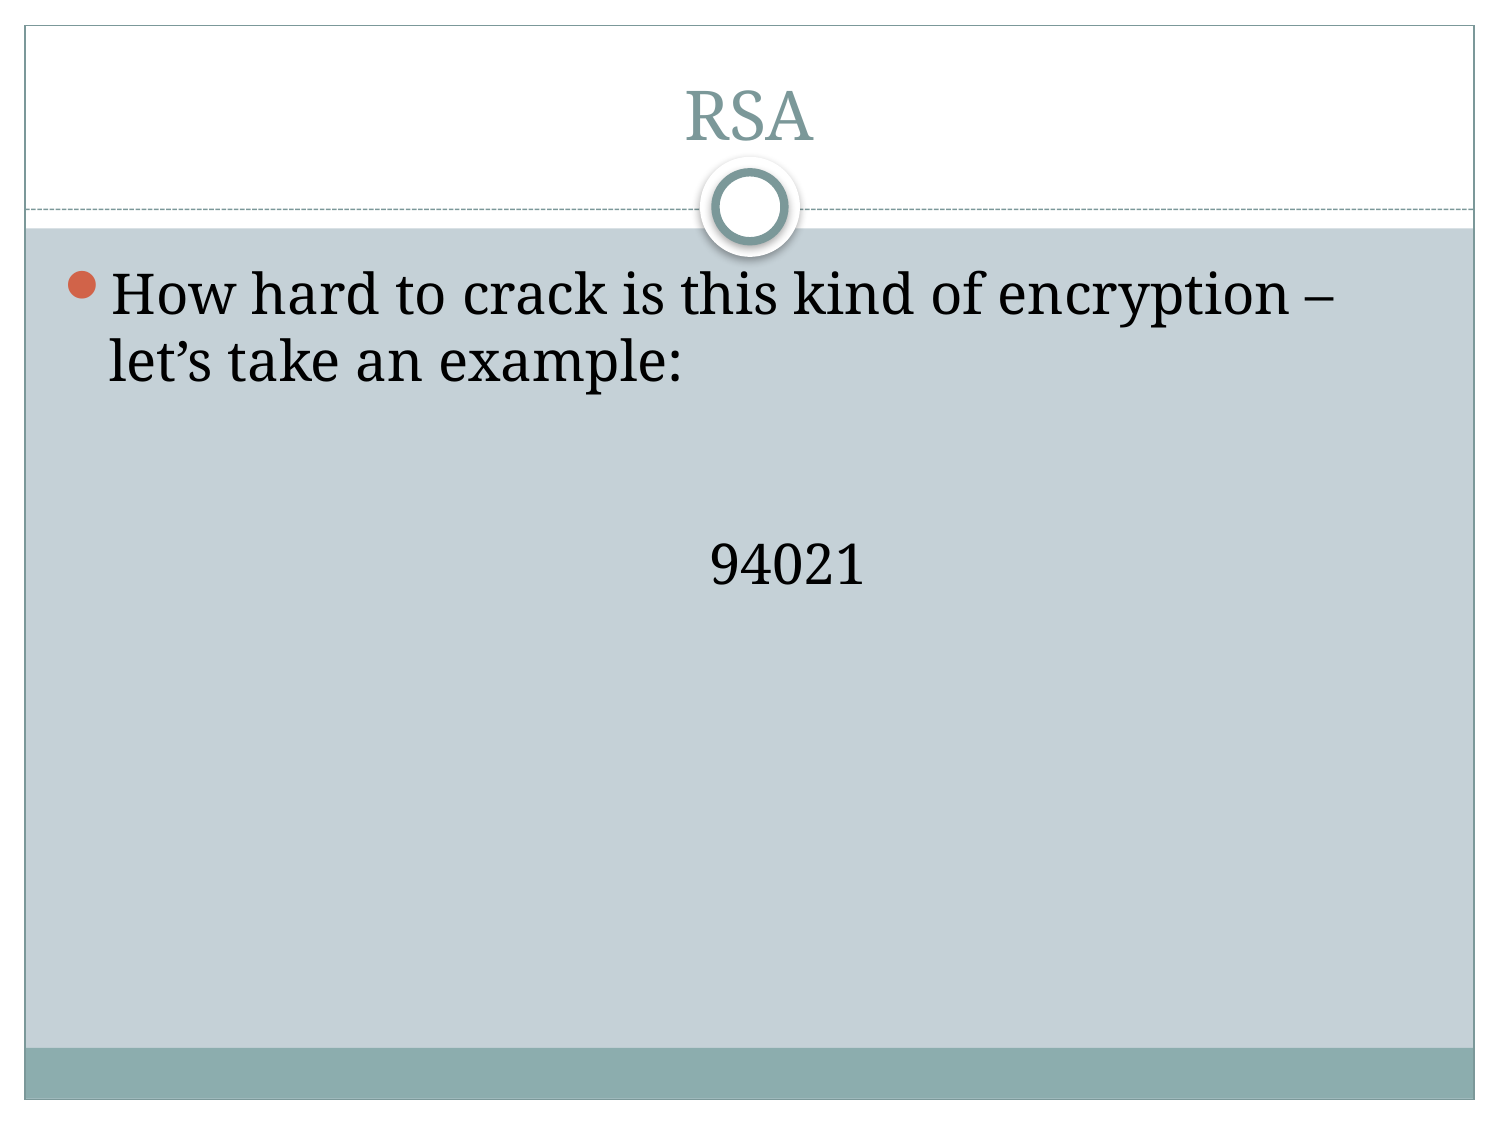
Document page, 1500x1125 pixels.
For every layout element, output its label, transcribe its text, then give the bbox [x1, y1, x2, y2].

title RSA [49, 37, 1450, 162]
list How hard to crack is this kind of encryption – let’s take an example: 94021 [49, 250, 1445, 1001]
